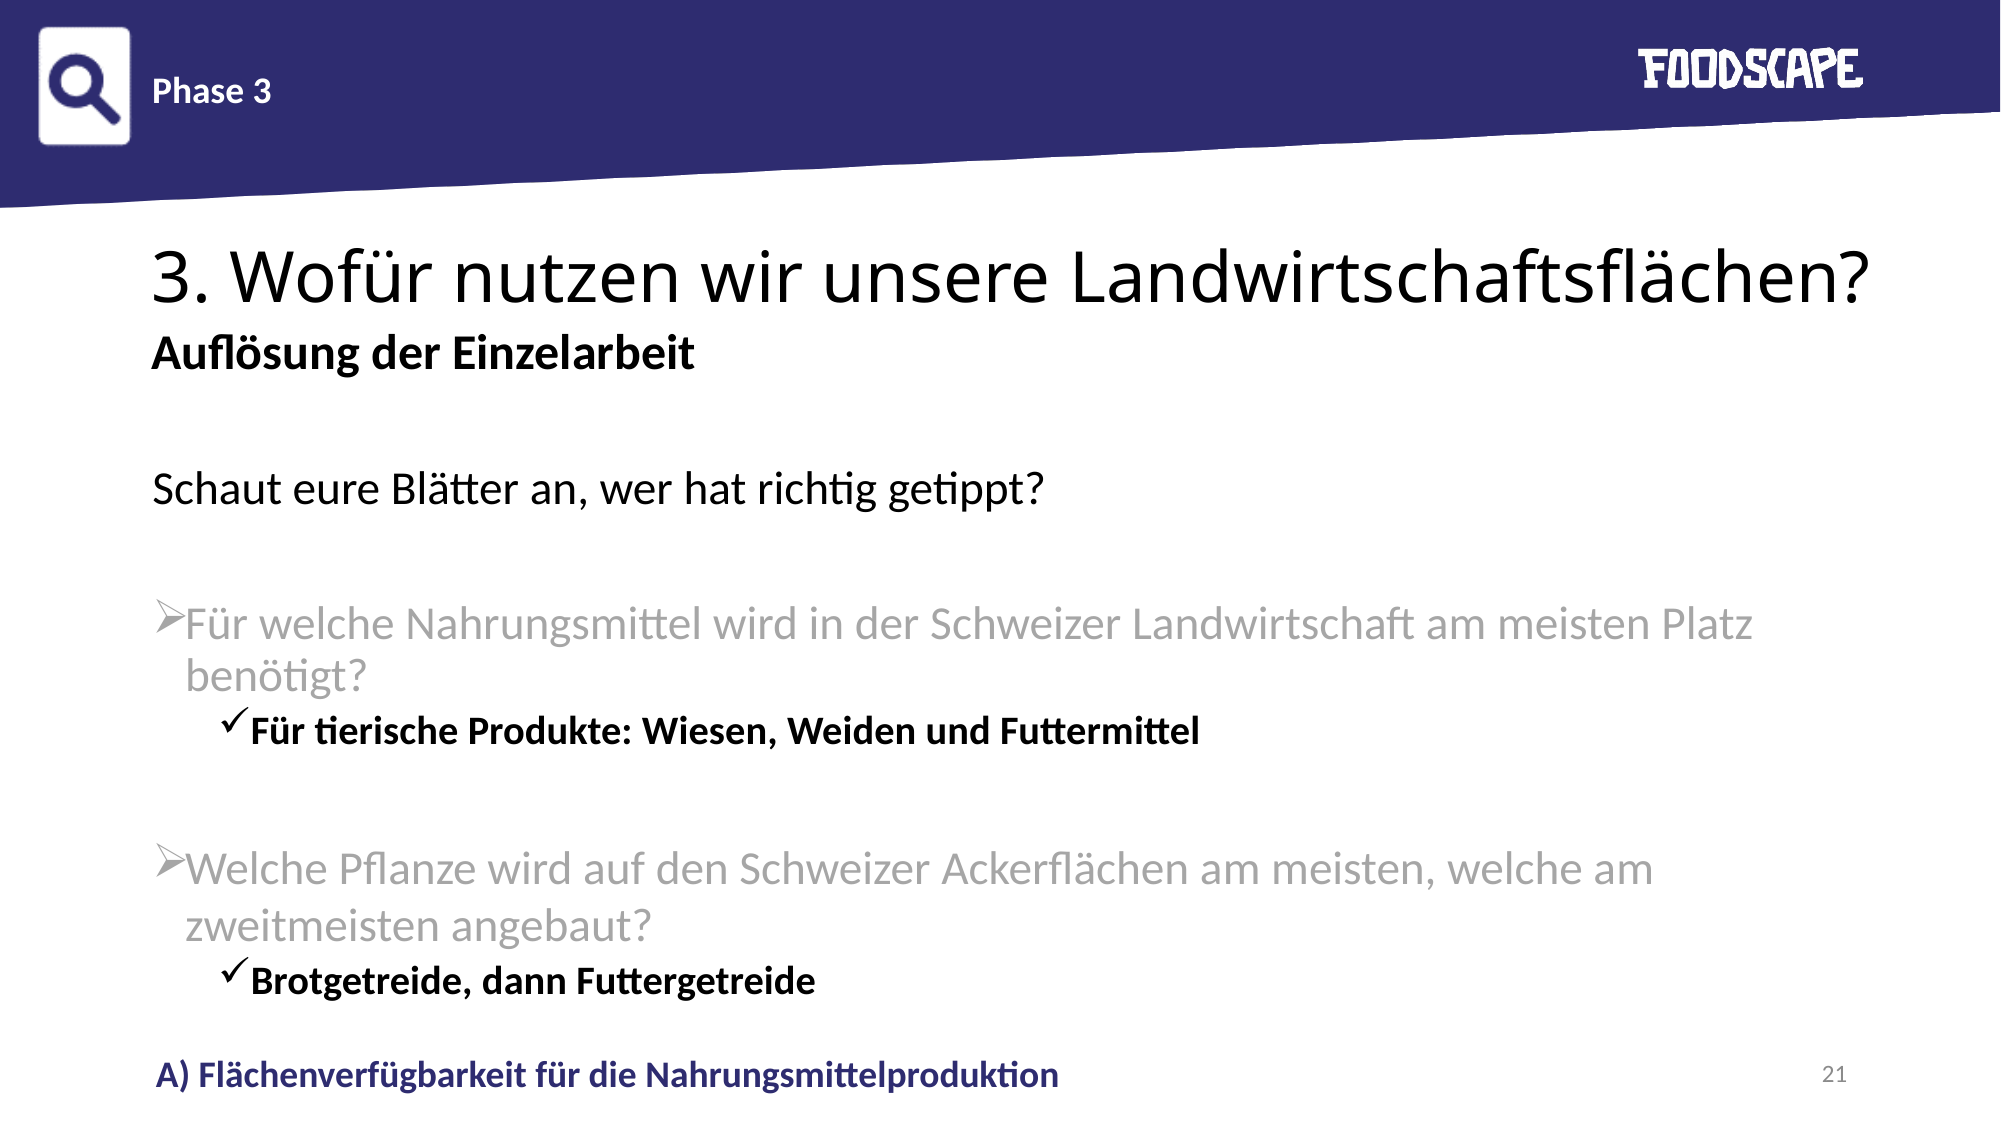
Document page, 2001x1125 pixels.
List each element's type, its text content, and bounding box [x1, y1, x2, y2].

title 3. Wofür nutzen wir unsere Landwirtschaftsflächen? [136, 208, 1924, 351]
text_box Phase 3 [137, 59, 405, 119]
slide_number 21 [1412, 1042, 1863, 1103]
list Schaut eure Blätter an, wer hat richtig getippt? Für welche Nahrungsmittel wird in der Schweizer Landwirtschaft am meisten Platz benötigt? Für tierische Produkte: Wiesen, Weiden und Futtermittel Welche Pflanze wird auf den Schweizer Ackerflächen am meisten, welche am zweitmeisten angebaut? Brotgetreide, dann Futtergetreide [137, 383, 1863, 1014]
text_box Auflösung der Einzelarbeit [136, 312, 1638, 388]
text_box A) Flächenverfügbarkeit für die Nahrungsmittelproduktion [141, 1042, 1084, 1103]
picture [0, 0, 2001, 208]
